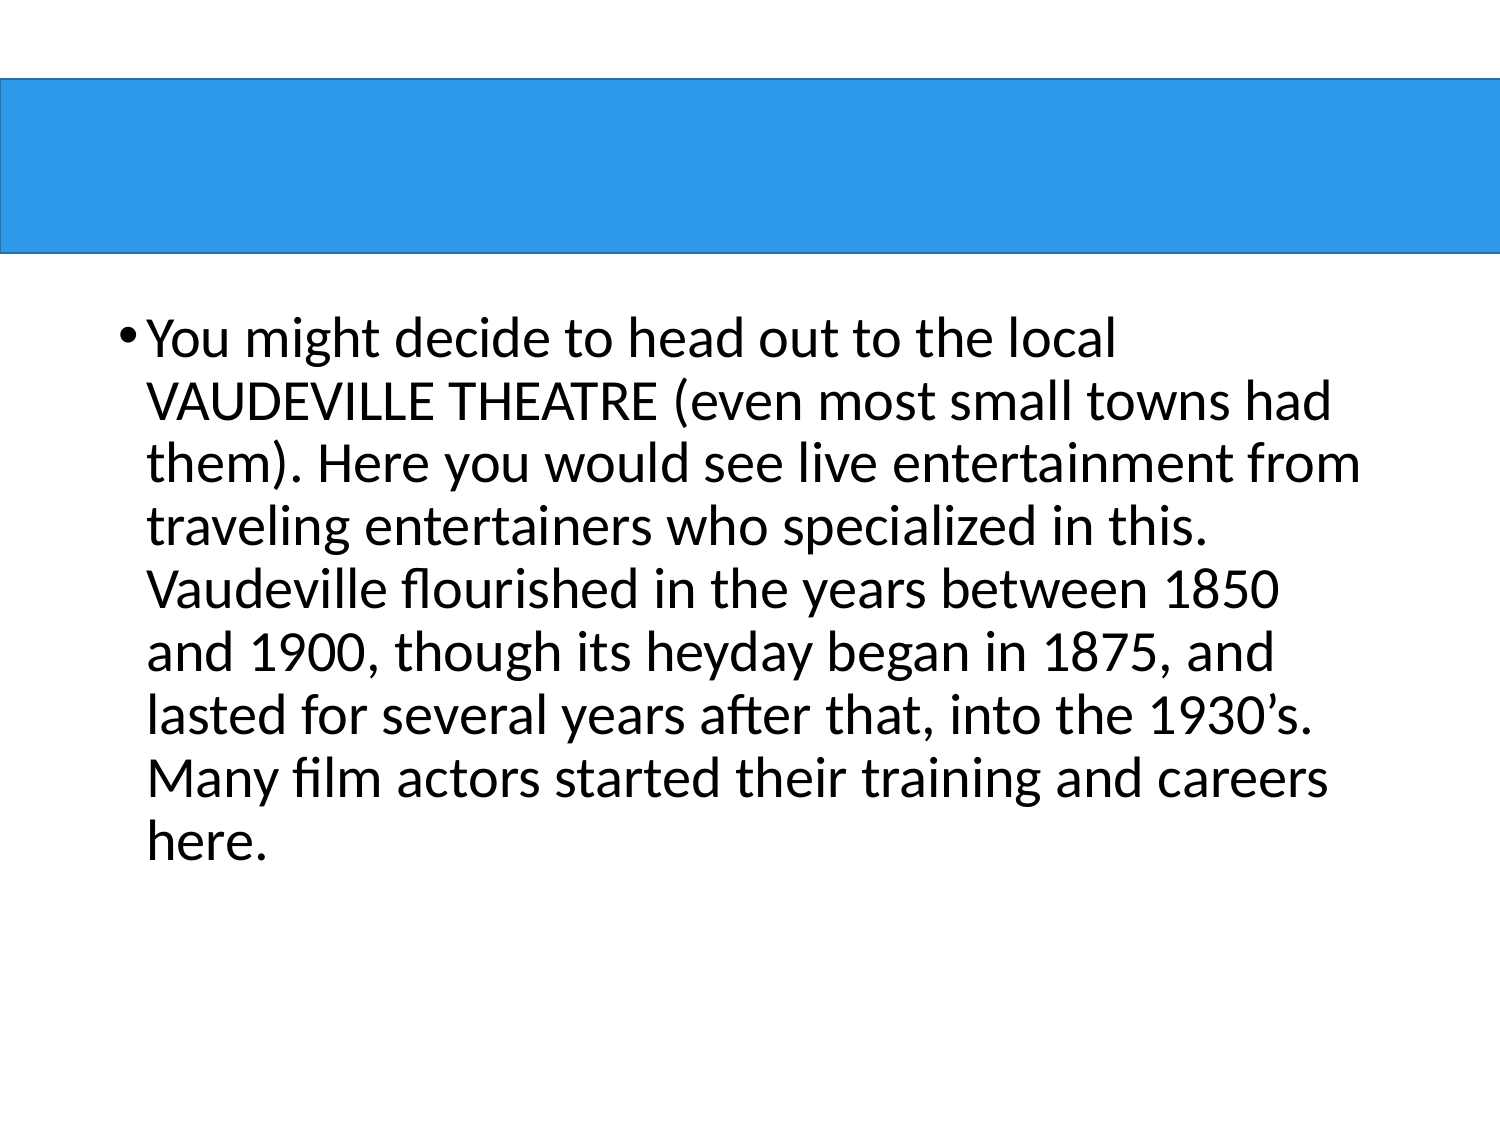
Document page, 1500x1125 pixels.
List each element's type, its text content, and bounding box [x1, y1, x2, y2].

list You might decide to head out to the local VAUDEVILLE THEATRE (even most small towns had them). Here you would see live entertainment from traveling entertainers who specialized in this. Vaudeville flourished in the years between 1850 and 1900, though its heyday began in 1875, and lasted for several years after that, into the 1930’s. Many film actors started their training and careers here. [103, 299, 1397, 1014]
